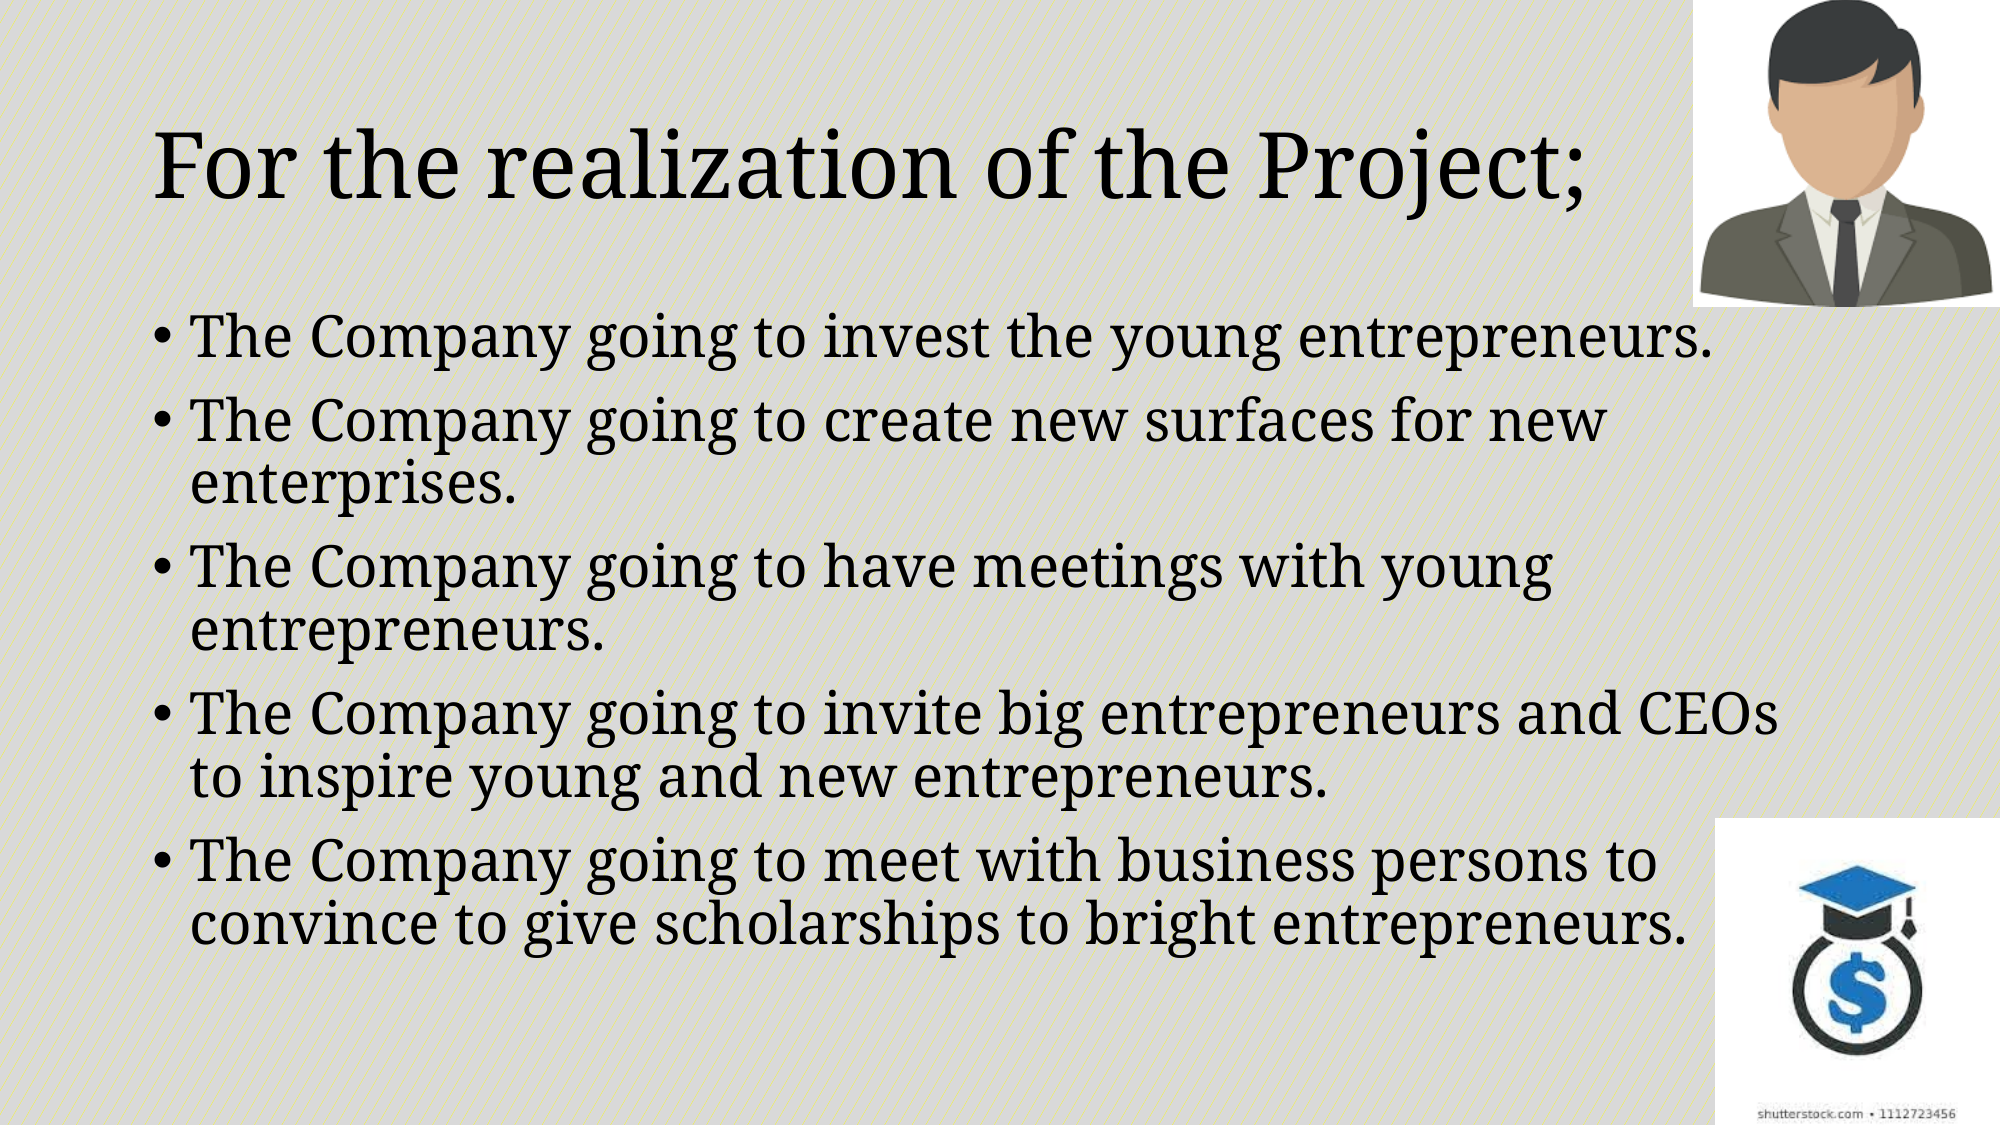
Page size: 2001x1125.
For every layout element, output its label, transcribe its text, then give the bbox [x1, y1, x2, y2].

picture [1715, 818, 2000, 1125]
picture [1693, 0, 2000, 307]
list The Company going to invest the young entrepreneurs. The Company going to create new surfaces for new enterprises. The Company going to have meetings with young entrepreneurs. The Company going to invite big entrepreneurs and CEOs to inspire young and new entrepreneurs. The Company going to meet with business persons to convince to give scholarships to bright entrepreneurs. [137, 299, 1863, 1014]
title For the realization of the Project; [137, 59, 1693, 278]
